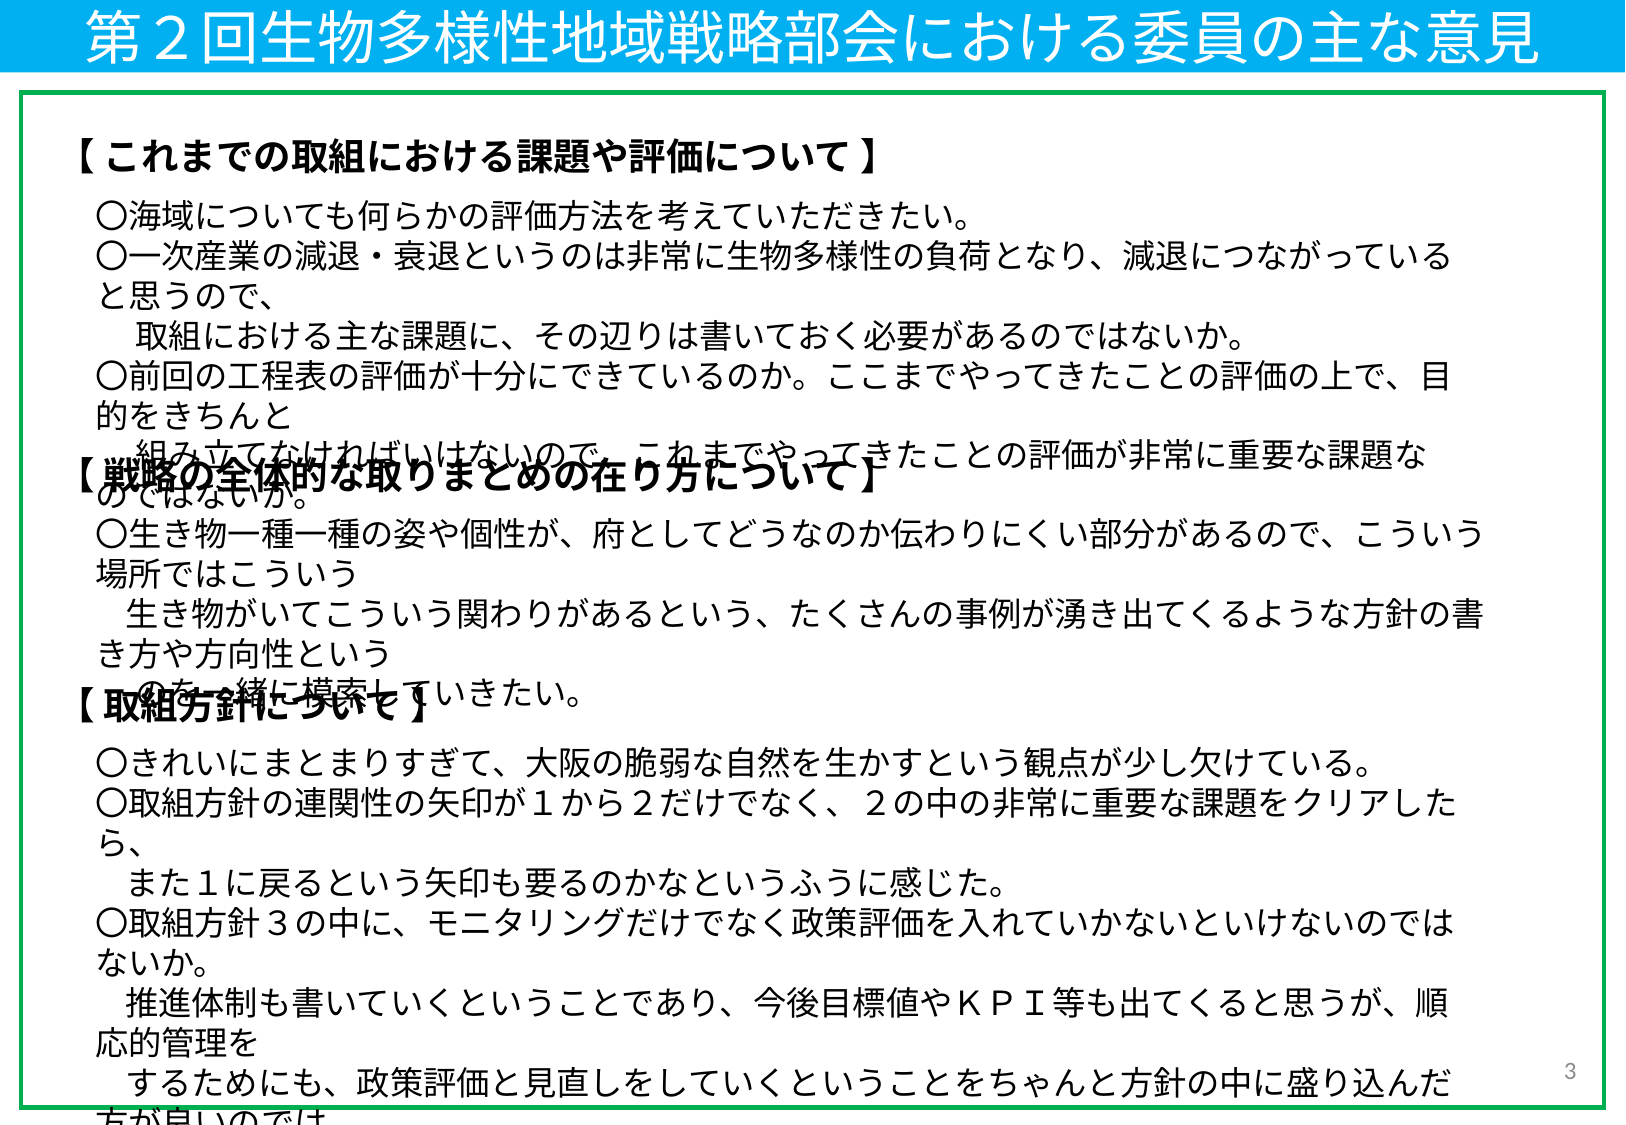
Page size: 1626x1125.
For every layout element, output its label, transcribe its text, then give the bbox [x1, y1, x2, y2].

slide_number 3 [1474, 1039, 1592, 1100]
text_box 【 戦略の全体的な取りまとめの在り方について 】 [42, 444, 1366, 505]
text_box 第２回生物多様性地域戦略部会における委員の主な意見 [0, 0, 1625, 73]
text_box 〇きれいにまとまりすぎて、大阪の脆弱な自然を生かすという観点が少し欠けている。 〇取組方針の連関性の矢印が１から２だけでなく、２の中の非常に重要な課題をクリアしたら、 また１に戻るという矢印も要るのかなというふうに感じた。 〇取組方針３の中に、モニタリングだけでなく政策評価を入れていかないといけないのではないか。 推進体制も書いていくということであり、今後目標値やＫＰＩ等も出てくると思うが、順応的管理を するためにも、政策評価と見直しをしていくということをちゃんと方針の中に盛り込んだ方が良いのでは ないか。 [80, 735, 1474, 1125]
text_box [21, 92, 1604, 1108]
text_box 【 これまでの取組における課題や評価について 】 [42, 125, 1437, 186]
text_box 〇海域についても何らかの評価方法を考えていただきたい。 〇一次産業の減退・衰退というのは非常に生物多様性の負荷となり、減退につながっていると思うので、 取組における主な課題に、その辺りは書いておく必要があるのではないか。 〇前回の工程表の評価が十分にできているのか。ここまでやってきたことの評価の上で、目的をきちんと 組み立てなければいけないので、これまでやってきたことの評価が非常に重要な課題なのではないか。 [80, 187, 1474, 505]
text_box 【 取組方針について 】 [42, 674, 1366, 735]
text_box 〇生き物一種一種の姿や個性が、府としてどうなのか伝わりにくい部分があるので、こういう場所ではこういう 生き物がいてこういう関わりがあるという、たくさんの事例が湧き出てくるような方針の書き方や方向性という のを一緒に模索していきたい。 [80, 505, 1534, 720]
